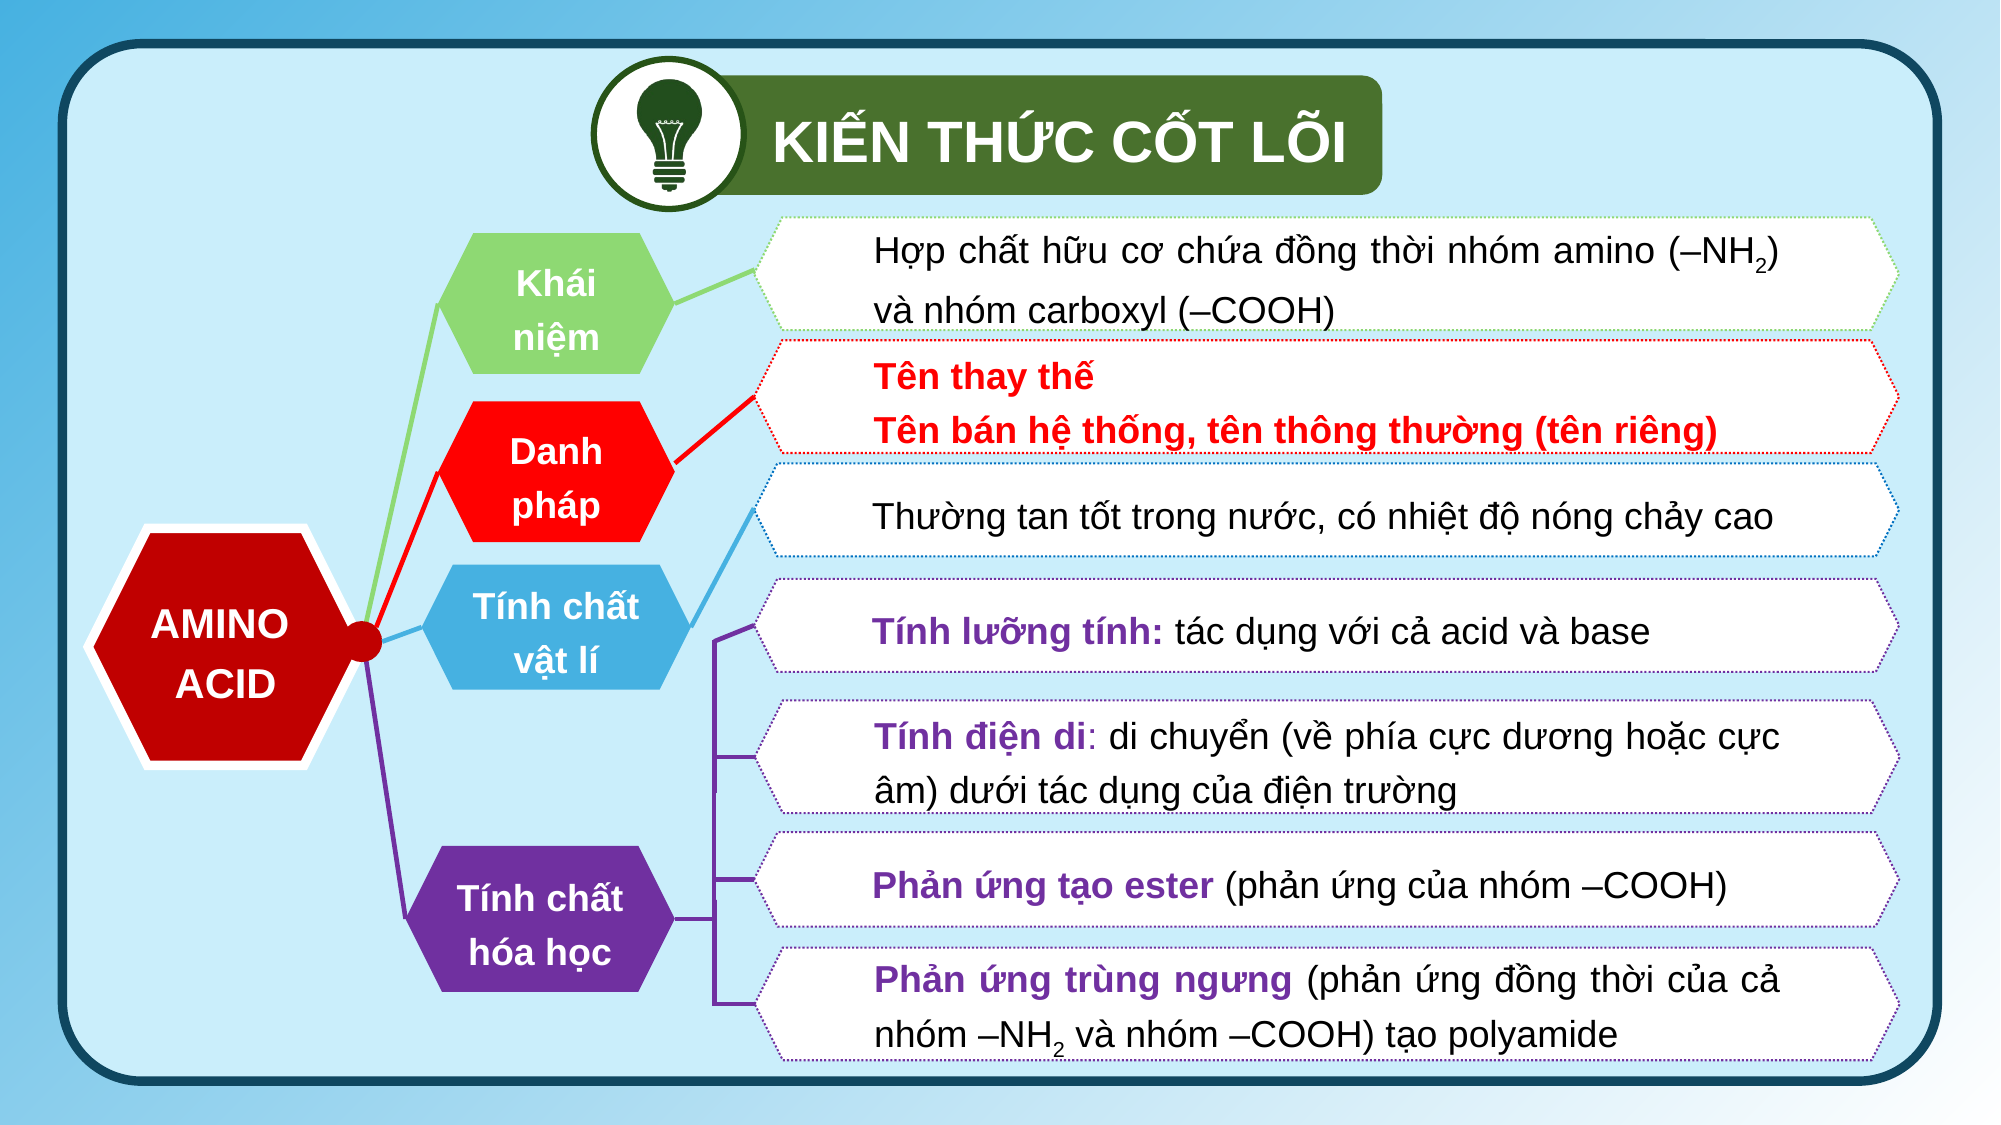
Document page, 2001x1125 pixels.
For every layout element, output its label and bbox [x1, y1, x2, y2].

text_box [61, 43, 1938, 1082]
text_box [381, 626, 423, 643]
text_box [375, 471, 439, 628]
text_box [362, 643, 407, 920]
text_box [674, 269, 756, 305]
text_box [674, 396, 755, 464]
text_box [690, 507, 755, 628]
text_box [713, 624, 755, 642]
text_box [361, 303, 439, 643]
text_box [674, 756, 756, 920]
text_box [682, 931, 788, 973]
